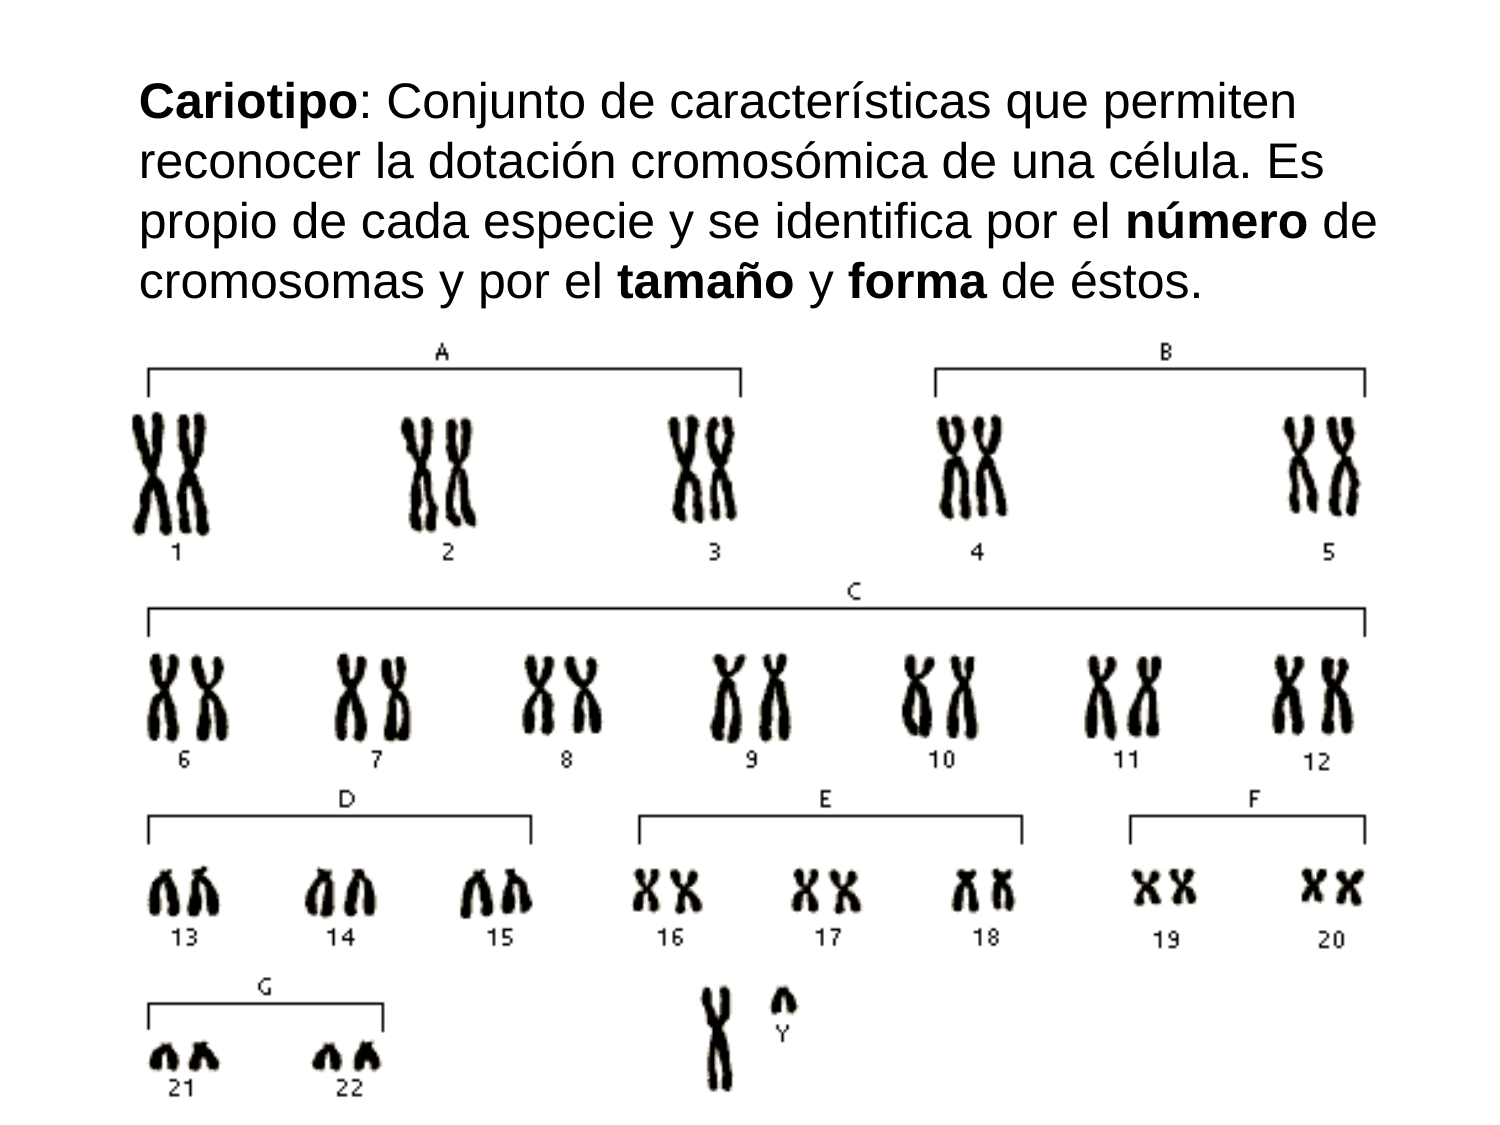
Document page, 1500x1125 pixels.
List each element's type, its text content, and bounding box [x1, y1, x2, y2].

title Cariotipo: Conjunto de características que permiten reconocer la dotación cromosómica de una célula. Es propio de cada especie y se identifica por el número de cromosomas y por el tamaño y forma de éstos. [123, 75, 1400, 303]
picture [0, 314, 1500, 1098]
